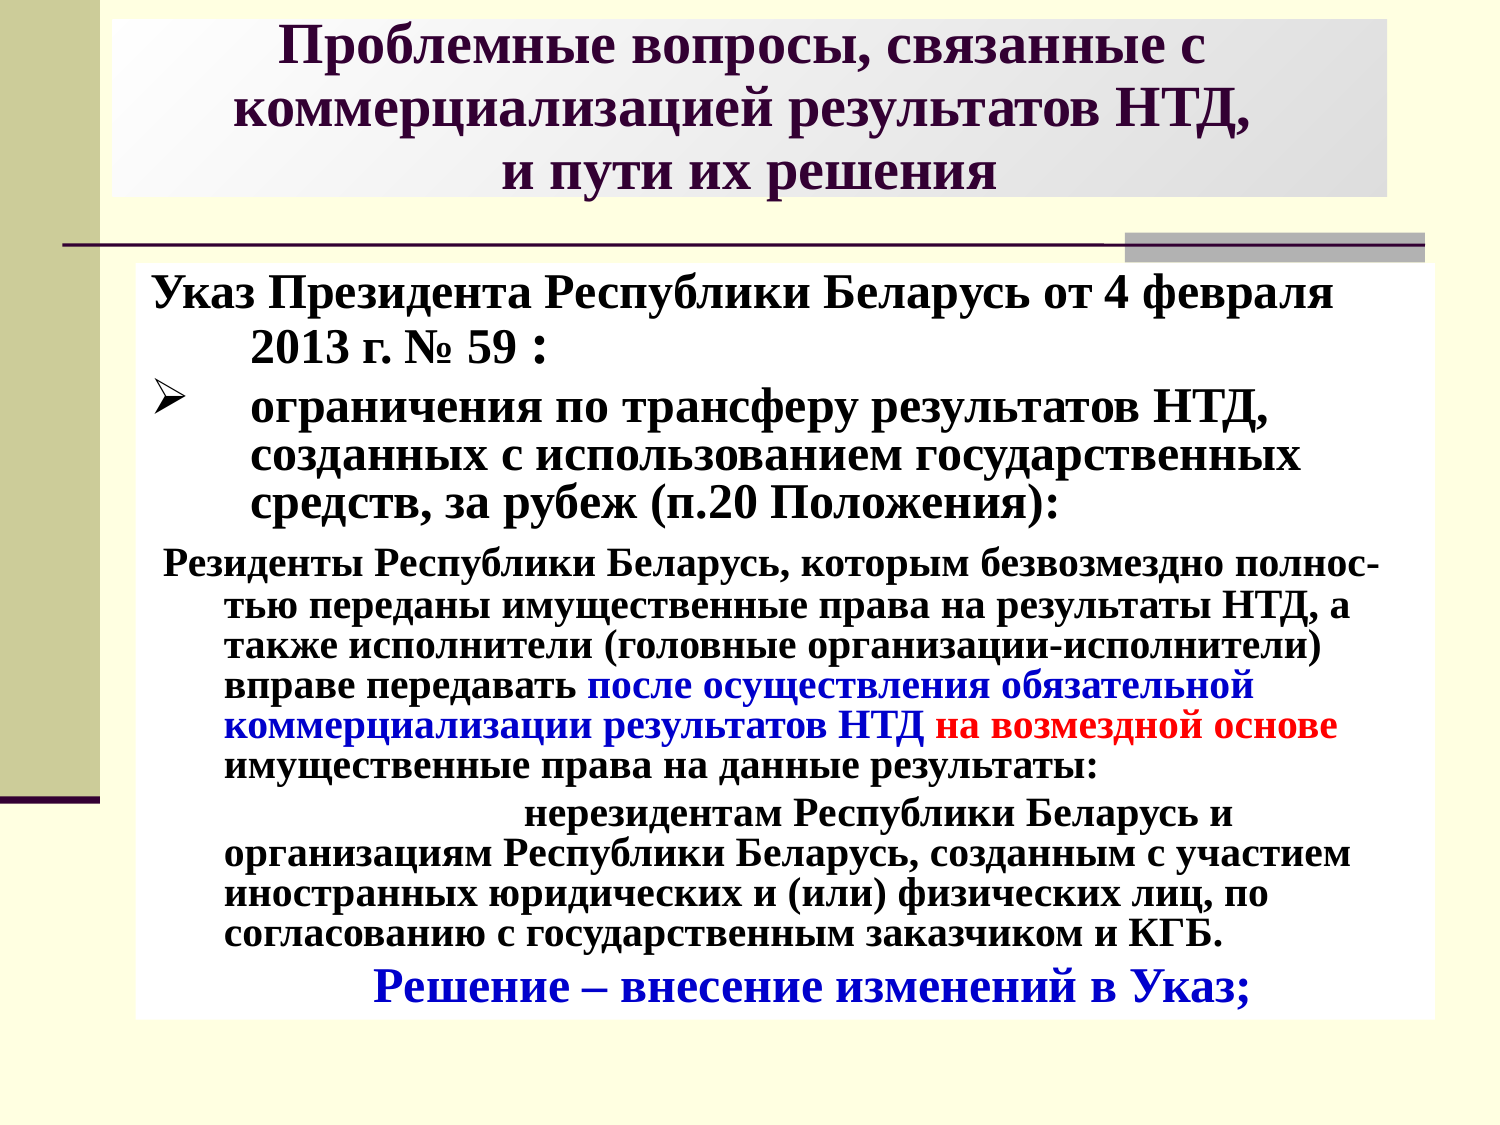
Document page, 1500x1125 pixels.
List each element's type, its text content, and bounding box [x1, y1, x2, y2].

title Проблемные вопросы, связанные с коммерциализацией результатов НТД, и пути их решения [112, 19, 1388, 197]
text_box Указ Президента Республики Беларусь от 4 февраля 2013 г. № 59 : ограничения по трансферу результатов НТД, созданных с использованием государственных средств, за рубеж (п.20 Положения): Резиденты Республики Беларусь, которым безвозмездно полнос-тью переданы имущественные права на результаты НТД, а также исполнители (головные организации-исполнители) вправе передавать после осуществления обязательной коммерциализации результатов НТД на возмездной основе имущественные права на данные результаты: нерезидентам Республики Беларусь и организациям Республики Беларусь, созданным с участием иностранных юридических и (или) физических лиц, по согласованию с государственным заказчиком и КГБ. Решение – внесение изменений в Указ; [135, 263, 1435, 1020]
